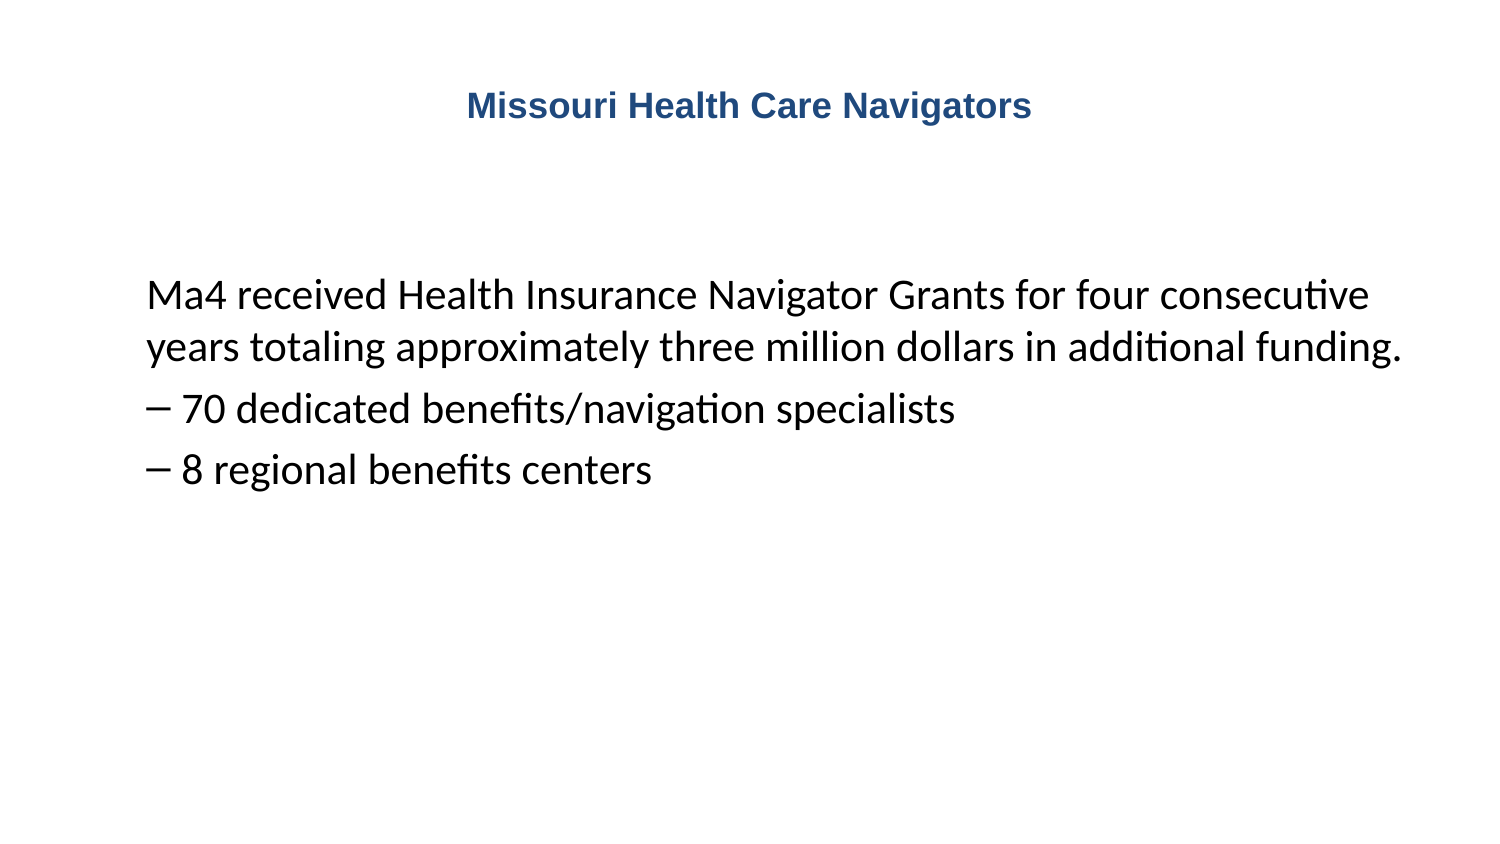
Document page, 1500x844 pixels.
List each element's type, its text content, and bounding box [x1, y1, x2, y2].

title Missouri Health Care Navigators [75, 33, 1425, 175]
list Ma4 received Health Insurance Navigator Grants for four consecutive years totaling approximately three million dollars in additional funding. 70 dedicated benefits/navigation specialists 8 regional benefits centers [75, 196, 1425, 754]
